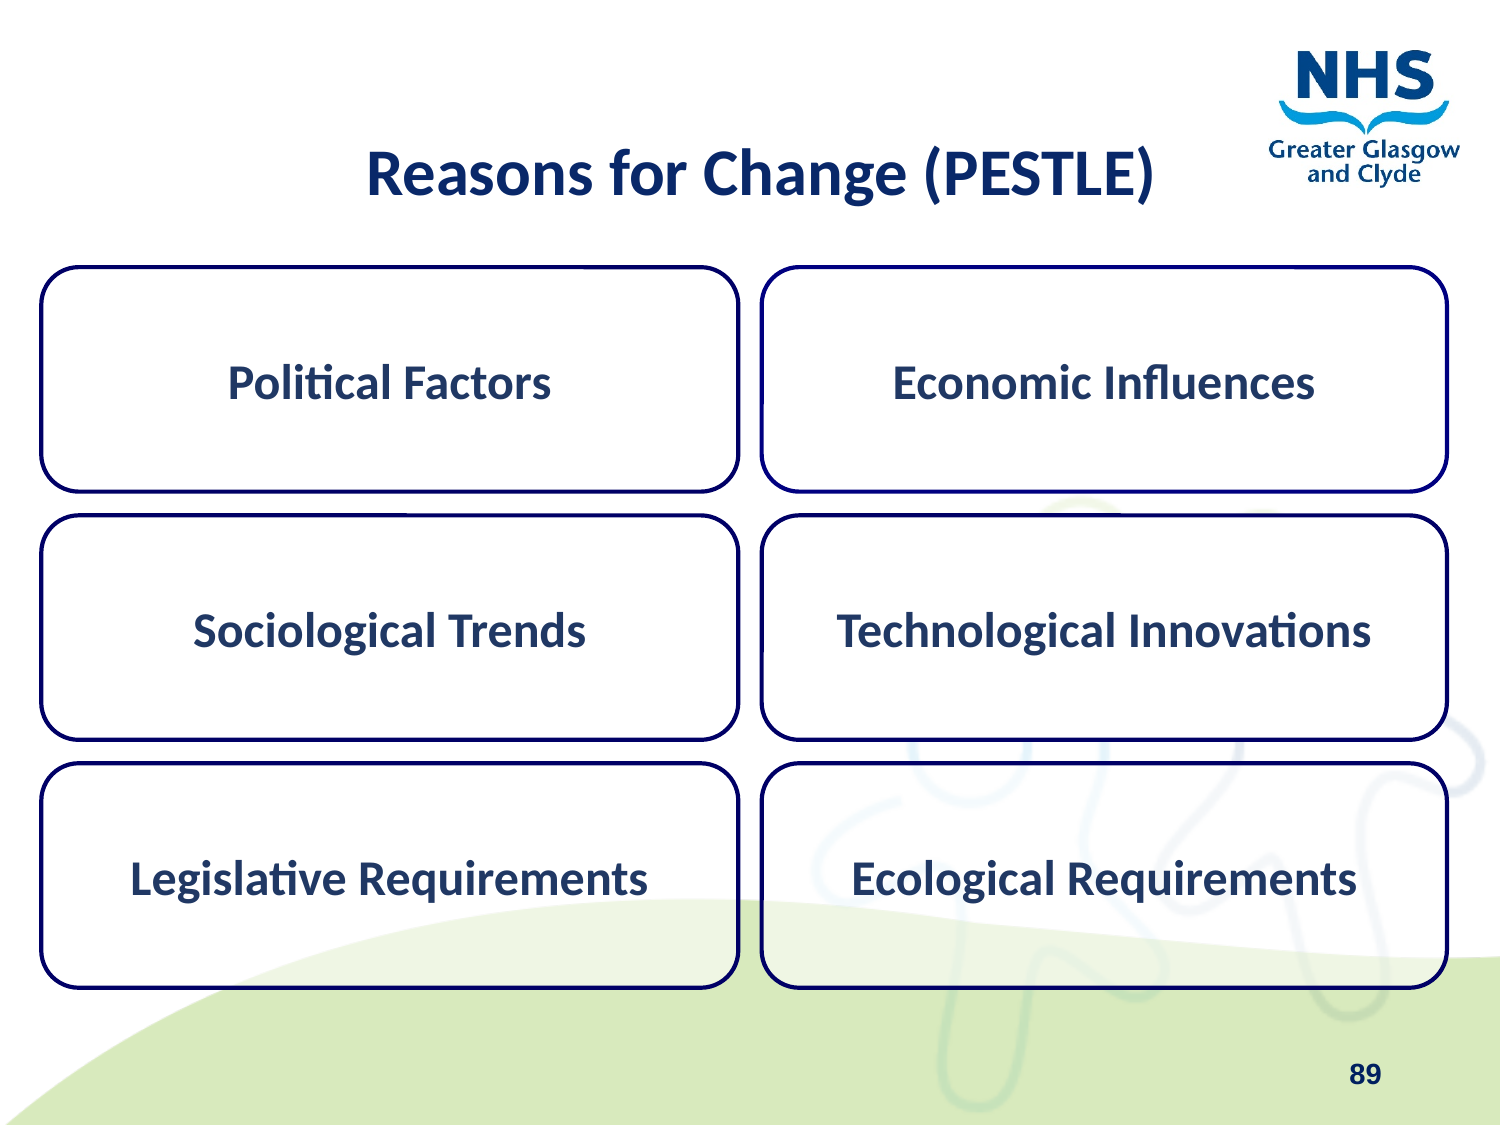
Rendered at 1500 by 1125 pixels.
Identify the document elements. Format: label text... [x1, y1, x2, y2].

text_box Economic Influences [761, 267, 1447, 492]
picture [1268, 50, 1460, 188]
picture [0, 478, 1500, 1125]
text_box Legislative Requirements [41, 763, 739, 988]
slide_number 89 [1059, 1042, 1397, 1103]
title Reasons for Change (PESTLE) [277, 129, 1414, 218]
text_box Technological Innovations [761, 515, 1447, 740]
text_box Political Factors [41, 267, 739, 492]
text_box Sociological Trends [41, 515, 739, 740]
text_box Ecological Requirements [761, 763, 1447, 988]
